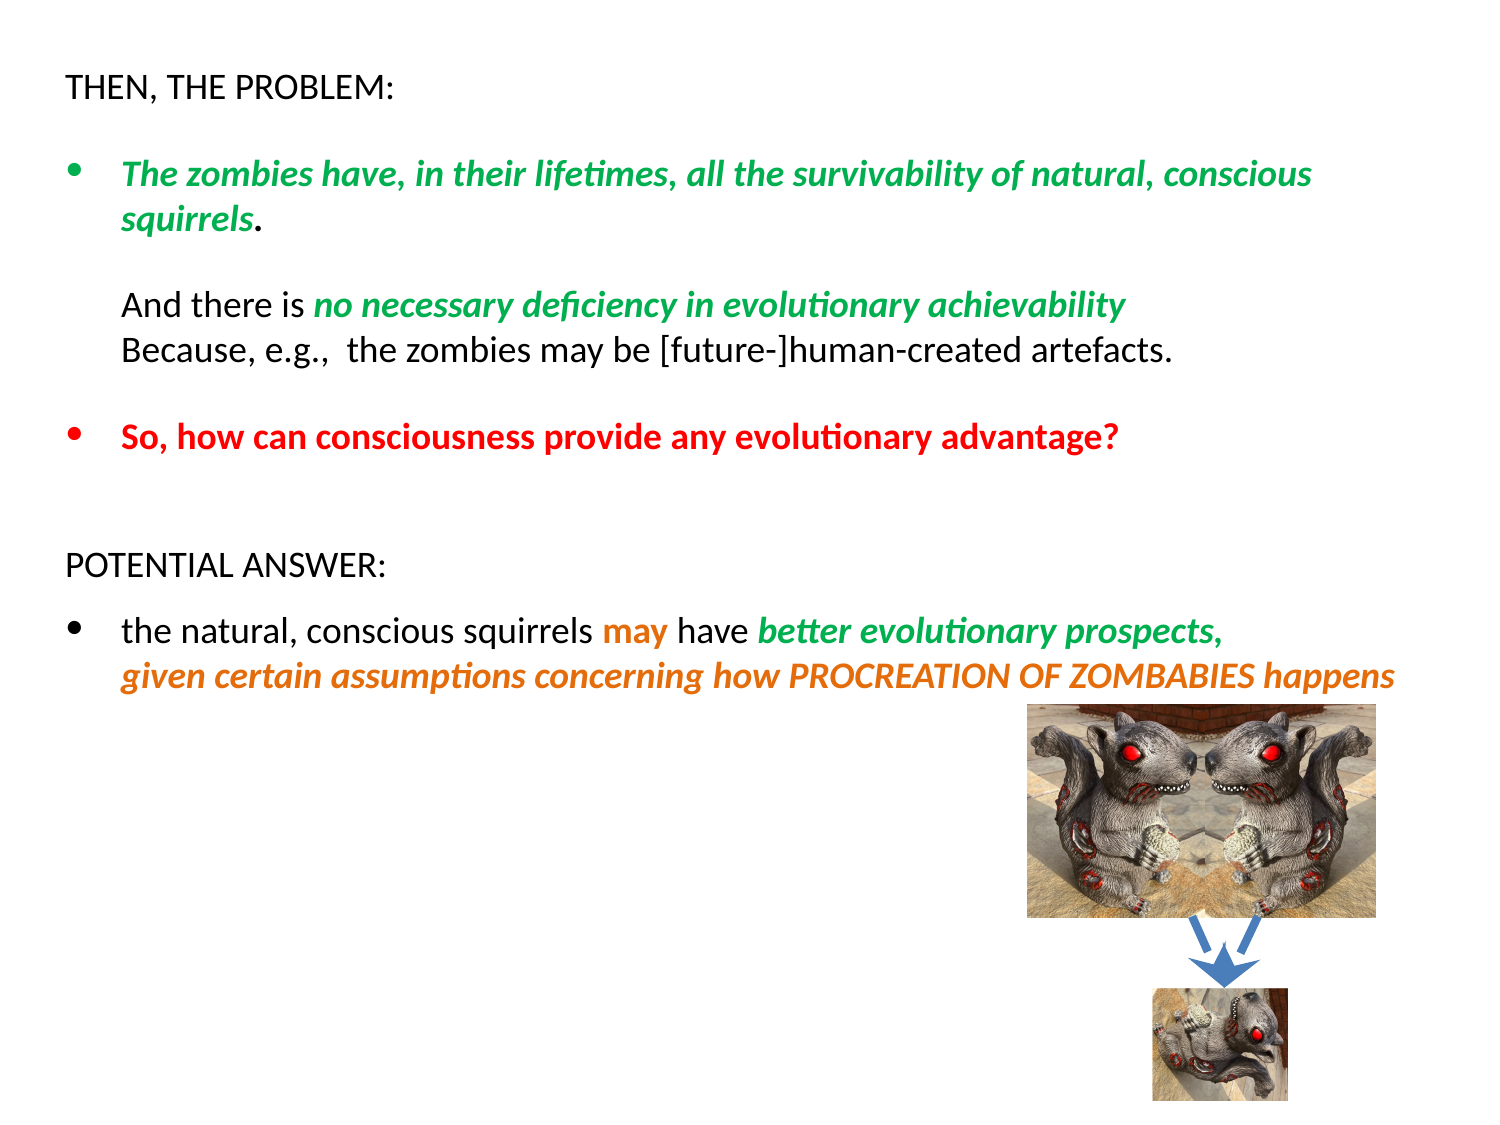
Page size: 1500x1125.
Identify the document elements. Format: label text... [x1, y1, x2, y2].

list THEN, THE PROBLEM: The zombies have, in their lifetimes, all the survivability of natural, conscious squirrels. And there is no necessary deficiency in evolutionary achievability Because, e.g., the zombies may be [future-]human-created artefacts. So, how can consciousness provide any evolutionary advantage? POTENTIAL ANSWER: the natural, conscious squirrels may have better evolutionary prospects, given certain assumptions concerning how PROCREATION OF ZOMBABIES happens [50, 54, 1450, 1047]
picture [1153, 976, 1288, 1112]
picture [1026, 703, 1377, 918]
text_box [1226, 916, 1259, 989]
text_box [1191, 916, 1225, 988]
